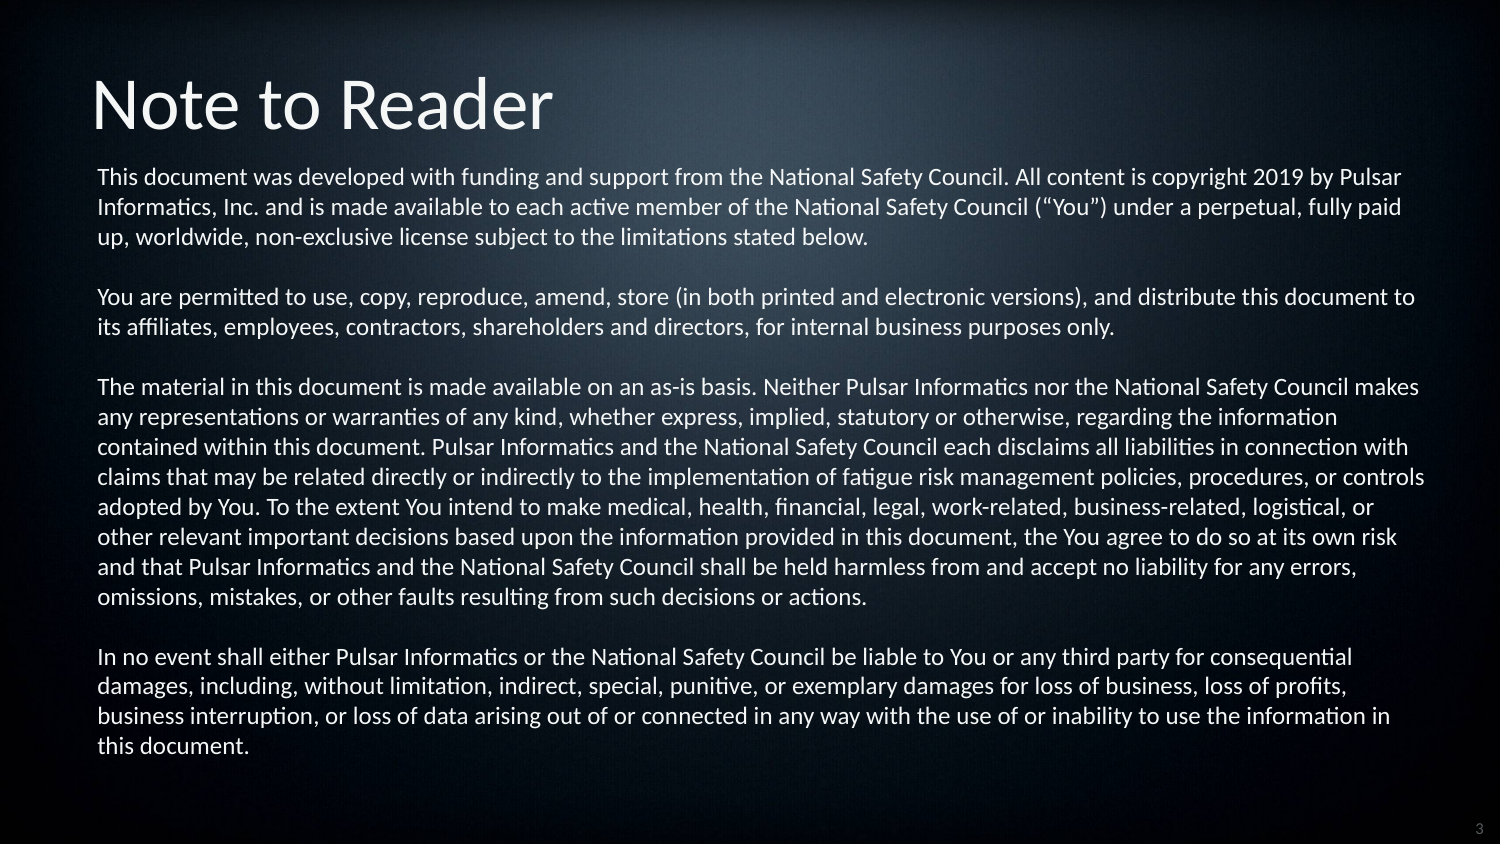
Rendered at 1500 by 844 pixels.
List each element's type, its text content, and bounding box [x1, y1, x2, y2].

text_box This document was developed with funding and support from the National Safety Council. All content is copyright 2019 by Pulsar Informatics, Inc. and is made available to each active member of the National Safety Council (“You”) under a perpetual, fully paid up, worldwide, non-exclusive license subject to the limitations stated below. You are permitted to use, copy, reproduce, amend, store (in both printed and electronic versions), and distribute this document to its affiliates, employees, contractors, shareholders and directors, for internal business purposes only. The material in this document is made available on an as-is basis. Neither Pulsar Informatics nor the National Safety Council makes any representations or warranties of any kind, whether express, implied, statutory or otherwise, regarding the information contained within this document. Pulsar Informatics and the National Safety Council each disclaims all liabilities in connection with claims that may be related directly or indirectly to the implementation of fatigue risk management policies, procedures, or controls adopted by You. To the extent You intend to make medical, health, financial, legal, work-related, business-related, logistical, or other relevant important decisions based upon the information provided in this document, the You agree to do so at its own risk and that Pulsar Informatics and the National Safety Council shall be held harmless from and accept no liability for any errors, omissions, mistakes, or other faults resulting from such decisions or actions. In no event shall either Pulsar Informatics or the National Safety Council be liable to You or any third party for consequential damages, including, without limitation, indirect, special, punitive, or exemplary damages for loss of business, loss of profits, business interruption, or loss of data arising out of or connected in any way with the use of or inability to use the information in this document. [82, 153, 1449, 768]
slide_number 3 [1159, 812, 1499, 843]
text_box Note to Reader [76, 46, 570, 152]
picture [0, 0, 1500, 844]
